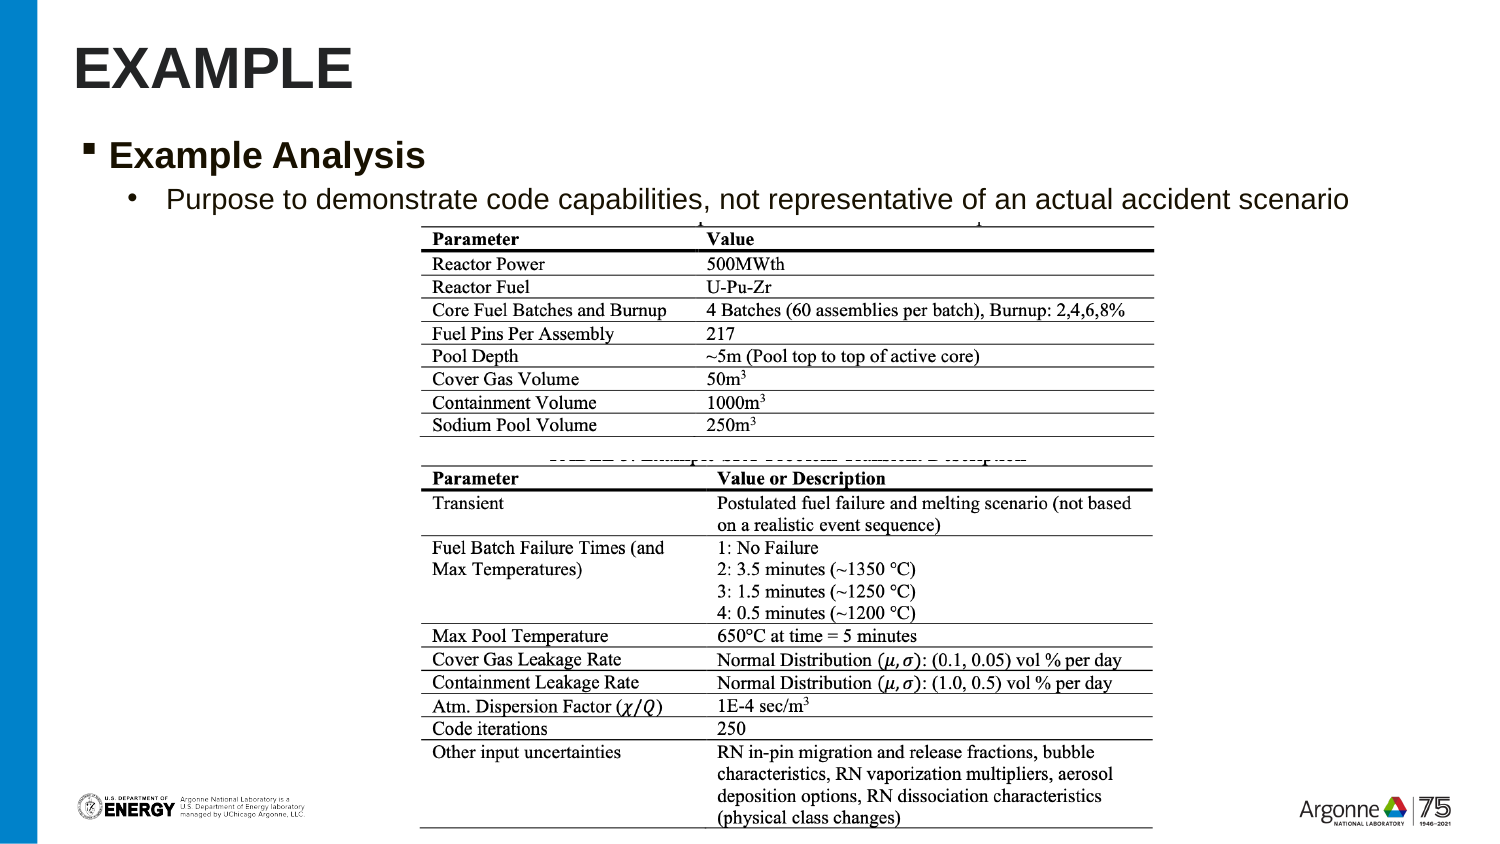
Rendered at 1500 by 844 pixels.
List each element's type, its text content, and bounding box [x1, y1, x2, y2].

text_box Example Analysis Purpose to demonstrate code capabilities, not representative of an actual accident scenario [80, 131, 1447, 761]
title Example [73, 0, 1447, 102]
picture [413, 460, 1162, 836]
picture [75, 791, 308, 822]
picture [1289, 786, 1461, 836]
picture [413, 222, 1162, 444]
